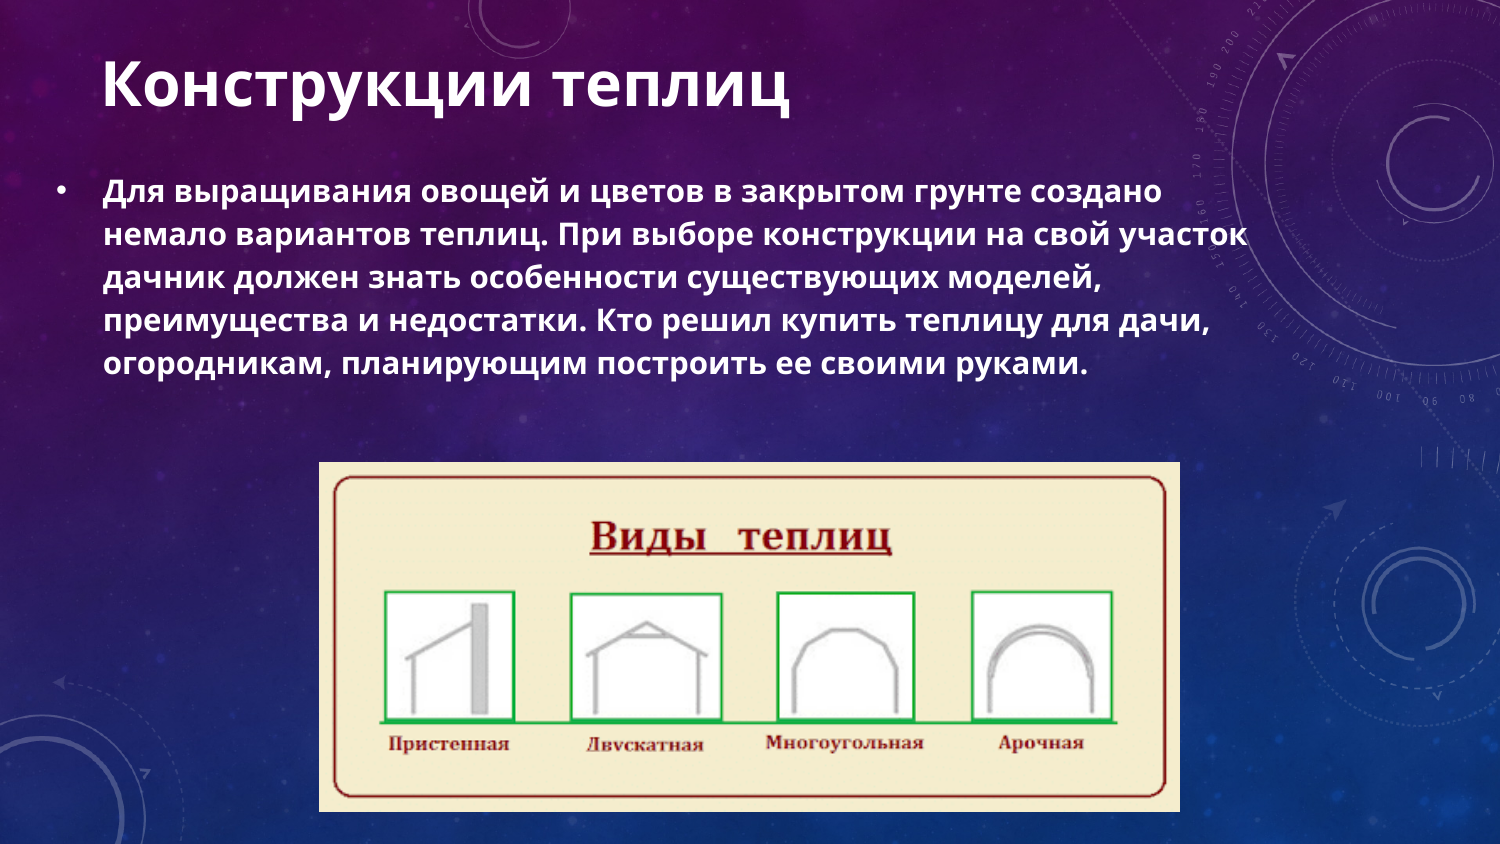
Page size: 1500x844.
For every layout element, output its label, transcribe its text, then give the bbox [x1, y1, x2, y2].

text_box Конструкции теплиц [76, 28, 1308, 186]
text_box Для выращивания овощей и цветов в закрытом грунте создано немало вариантов теплиц. При выборе конструкции на свой участок дачник должен знать особенности существующих моделей, преимущества и недостатки. Кто решил купить теплицу для дачи, огородникам, планирующим построить ее своими руками. [41, 150, 1273, 552]
picture [0, 0, 1500, 844]
